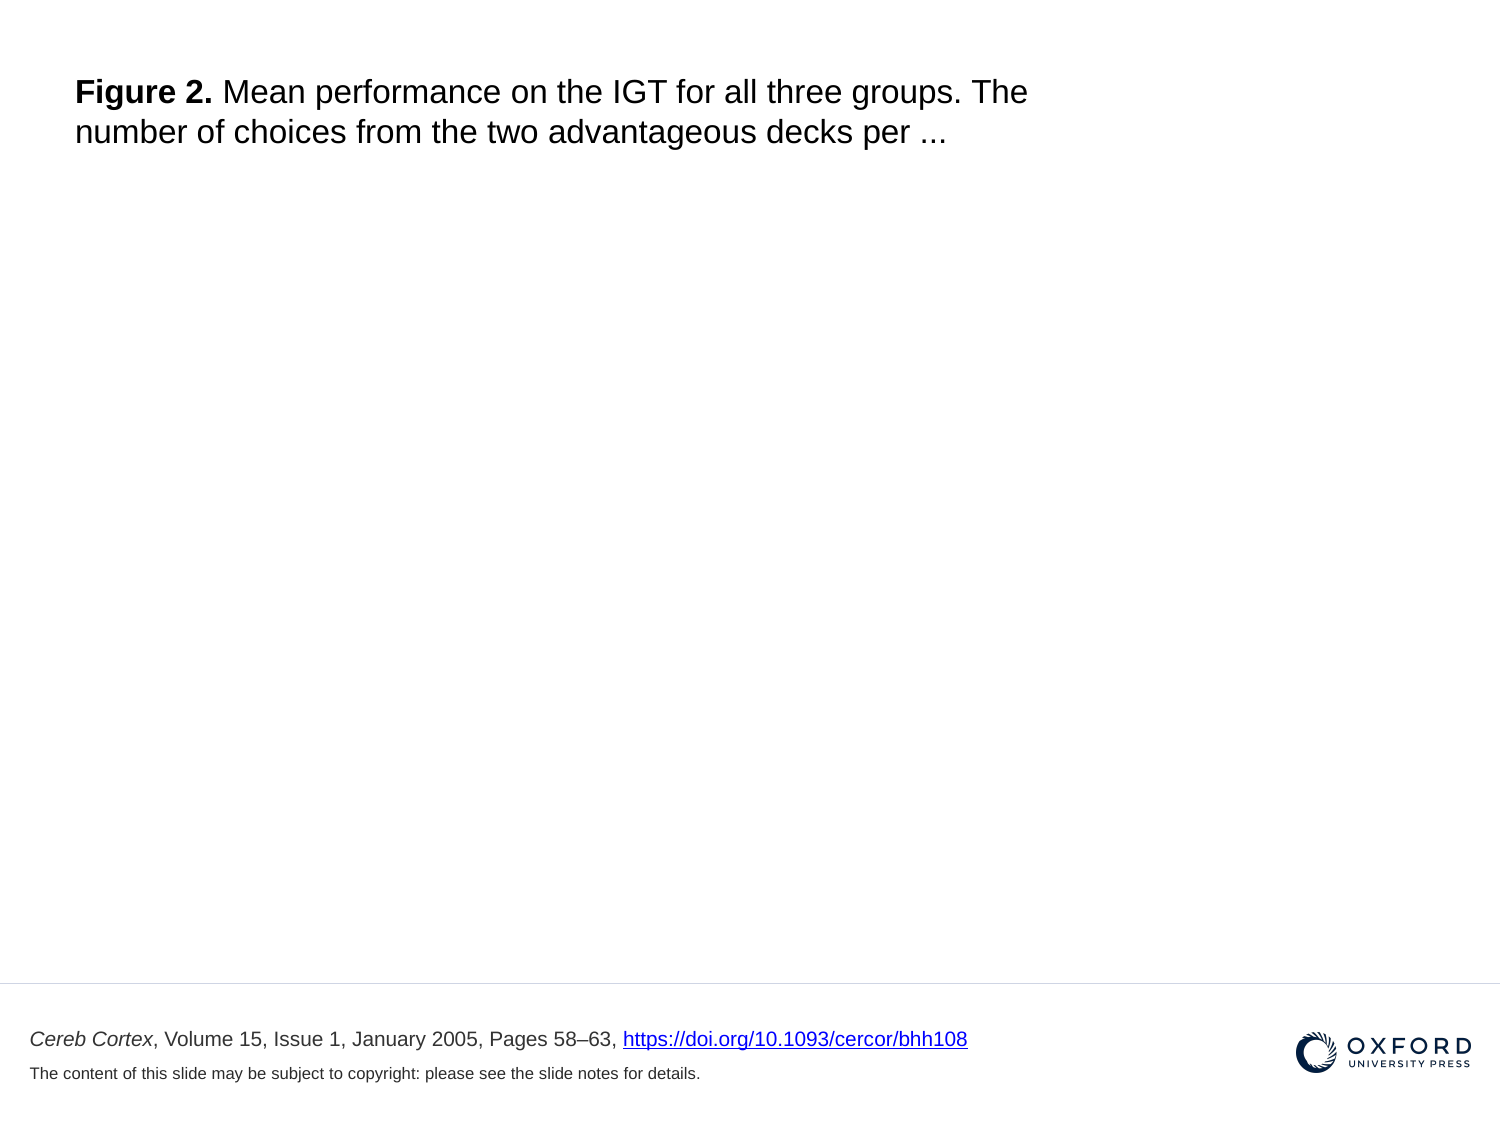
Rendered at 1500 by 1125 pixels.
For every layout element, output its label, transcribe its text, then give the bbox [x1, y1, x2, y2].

footer Cereb Cortex, Volume 15, Issue 1, January 2005, Pages 58–63, https://doi.org/10.1093/cercor/bhh108 The content of this slide may be subject to copyright: please see the slide notes for details. [0, 983, 1260, 1125]
picture [1296, 1032, 1471, 1073]
title Figure 2. Mean performance on the IGT for all three groups. The number of choices from the two advantageous decks per ... [75, 69, 1078, 171]
